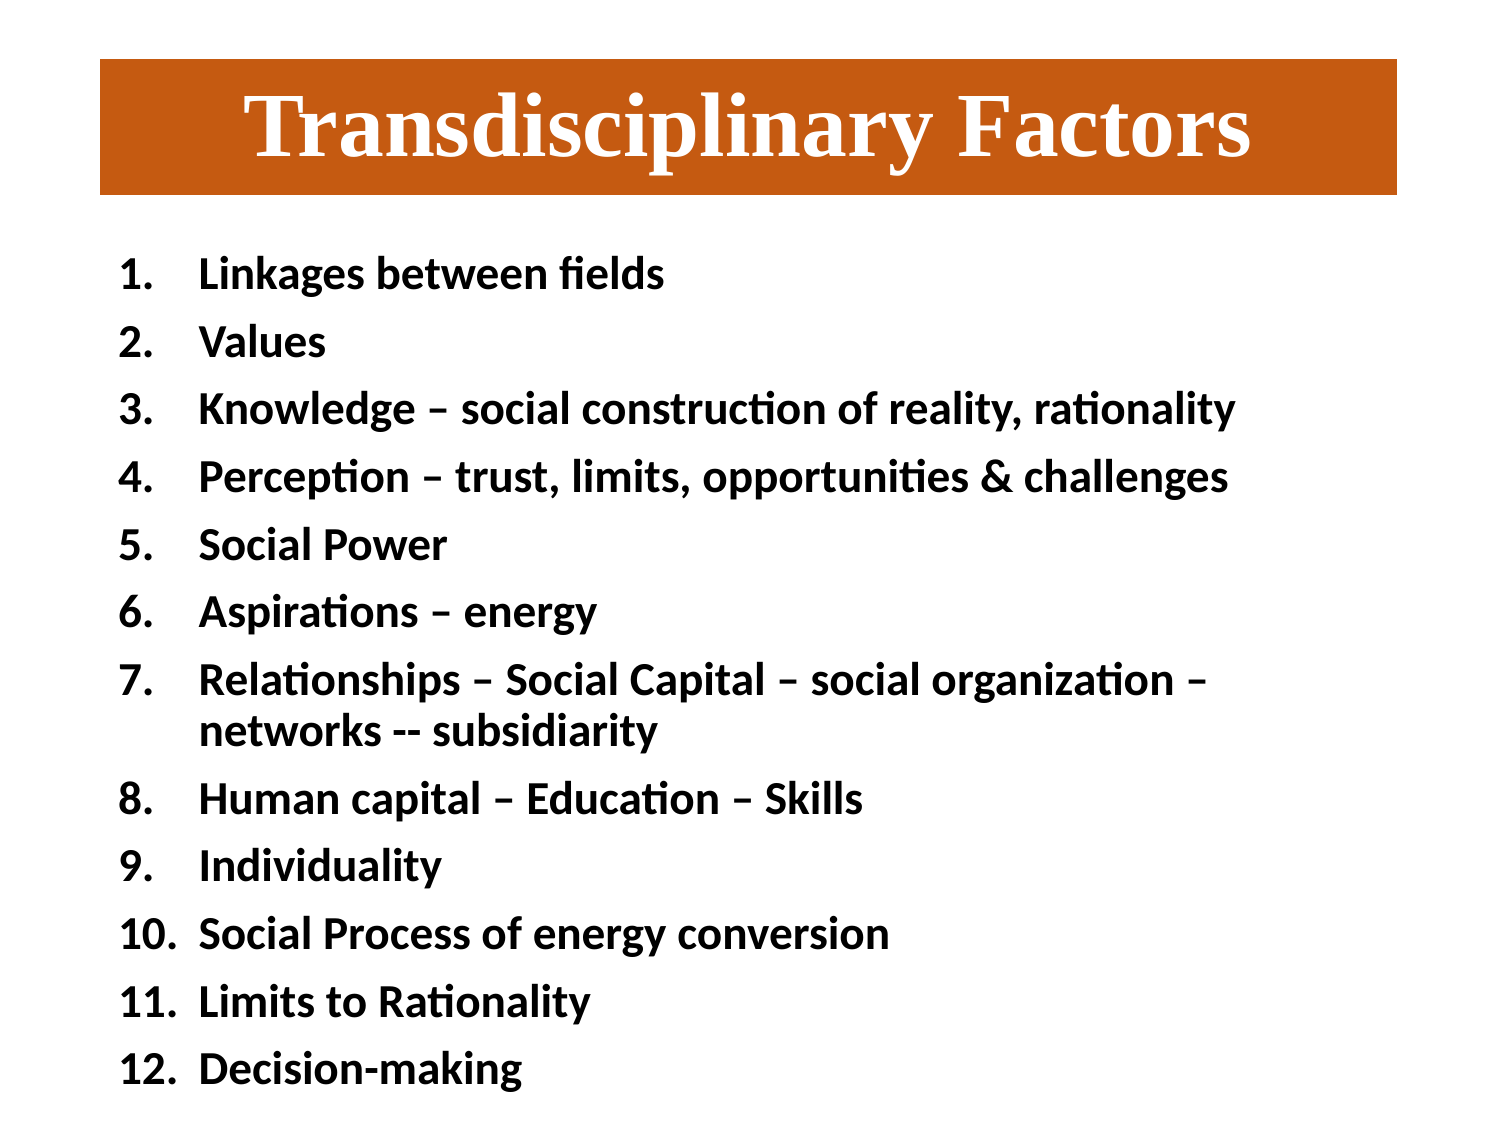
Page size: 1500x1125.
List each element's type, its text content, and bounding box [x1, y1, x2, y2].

list Linkages between fields Values Knowledge – social construction of reality, rationality Perception – trust, limits, opportunities & challenges Social Power Aspirations – energy Relationships – Social Capital – social organization – networks -- subsidiarity Human capital – Education – Skills Individuality Social Process of energy conversion Limits to Rationality Decision-making [103, 241, 1397, 1105]
title Transdisciplinary Factors [100, 59, 1397, 195]
